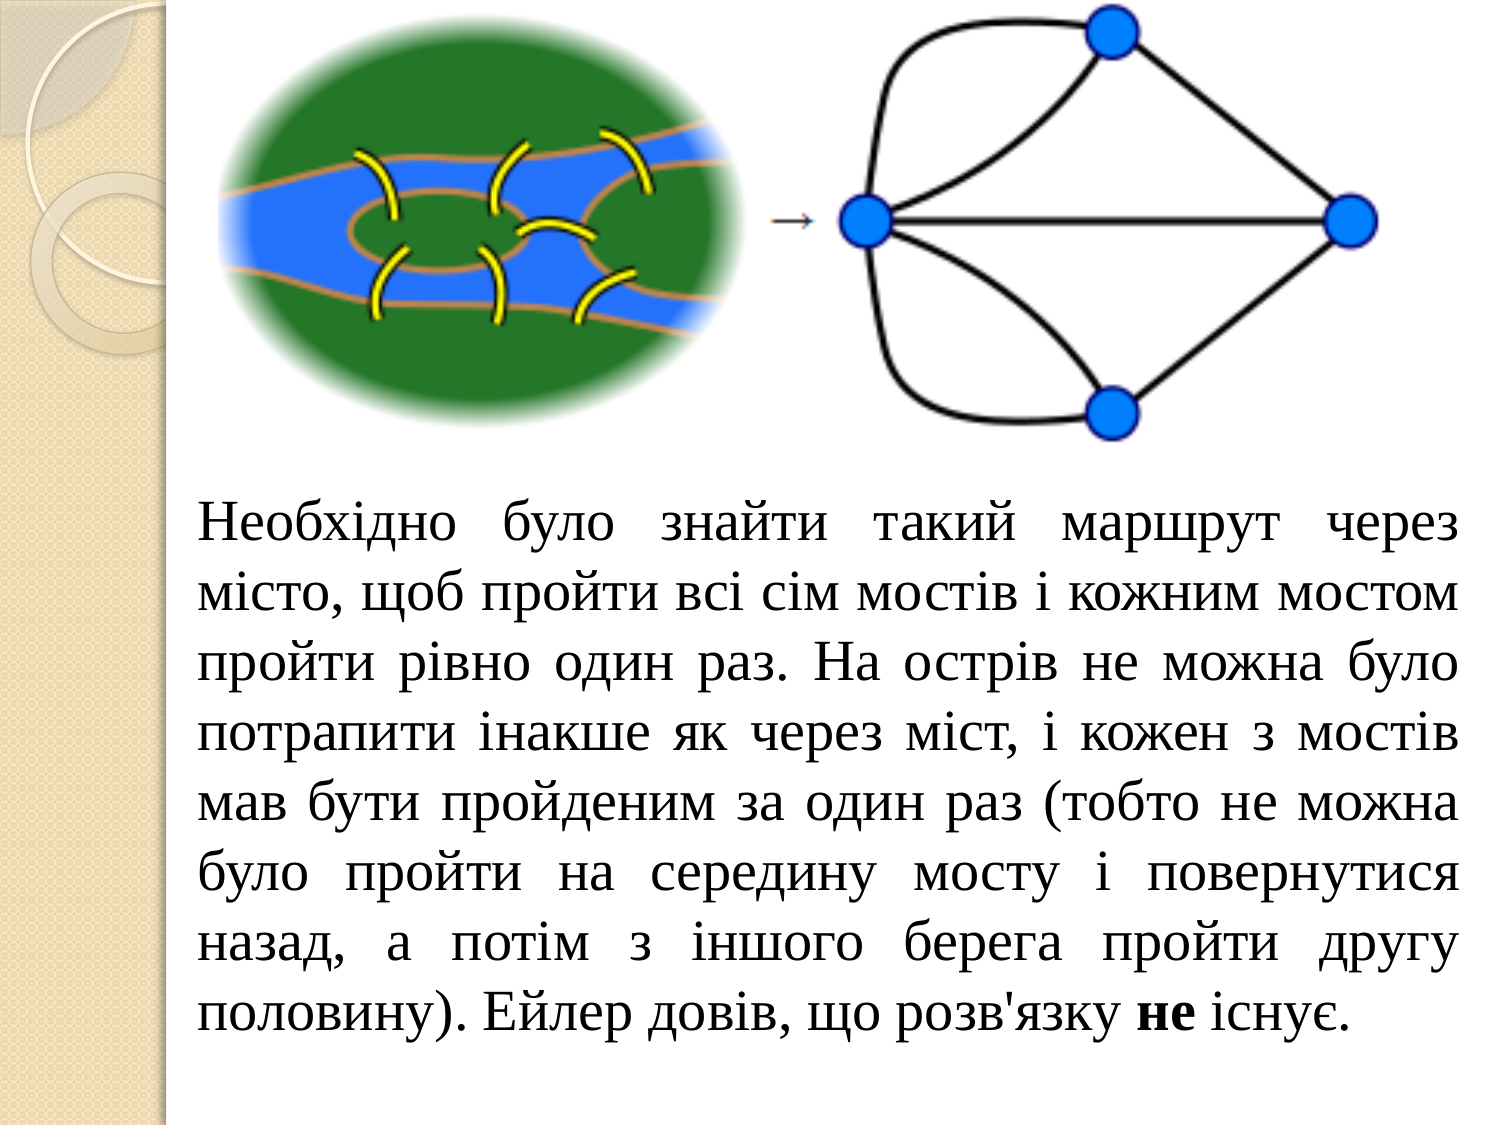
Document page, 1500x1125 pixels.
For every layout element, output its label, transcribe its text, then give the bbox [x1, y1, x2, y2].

picture [218, 0, 1401, 458]
text_box Необхідно було знайти такий маршрут через місто, щоб пройти всі сім мостів і кожним мостом пройти рівно один раз. На острів не можна було потрапити інакше як через міст, і кожен з мостів мав бути пройденим за один раз (тобто не можна було пройти на середину мосту і повернутися назад, а потім з іншого берега пройти другу половину). Ейлер довів, що розв'язку не існує. [182, 475, 1476, 1050]
